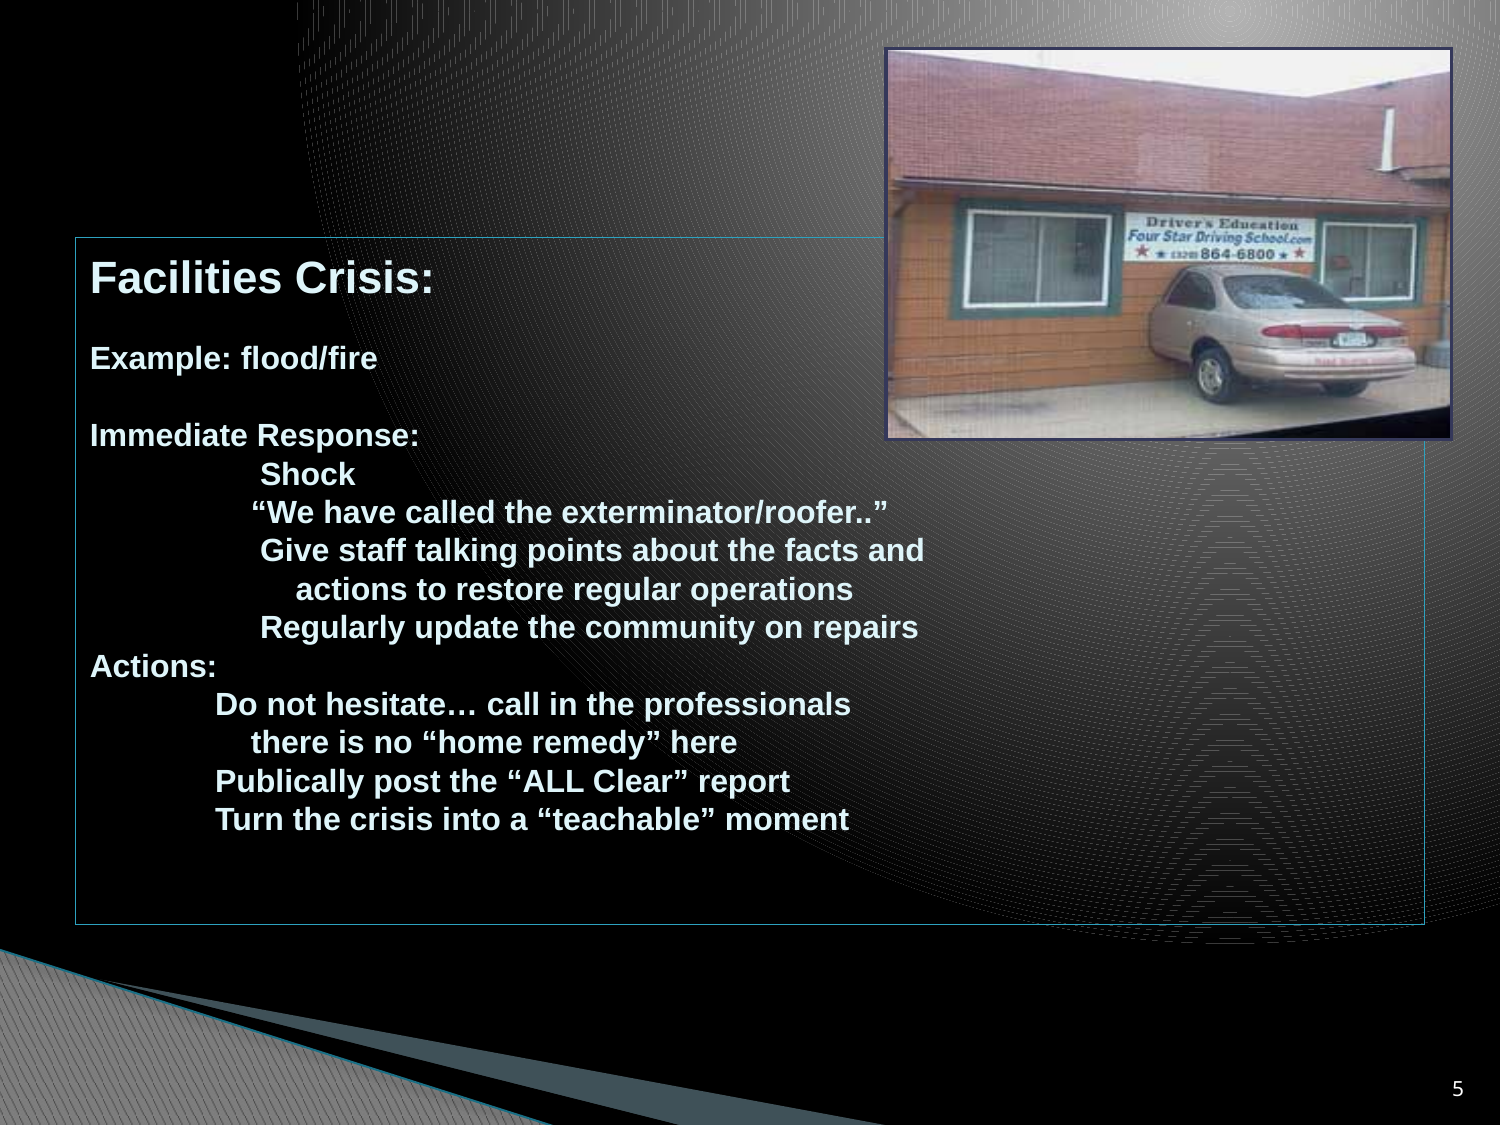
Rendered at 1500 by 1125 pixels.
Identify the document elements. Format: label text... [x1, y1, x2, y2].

picture [0, 952, 543, 1125]
title Facilities Crisis: Example: flood/fire Immediate Response: Shock “We have called the exterminator/roofer..” Give staff talking points about the facts and actions to restore regular operations Regularly update the community on repairs Actions: Do not hesitate… call in the professionals there is no “home remedy” here Publically post the “ALL Clear” report Turn the crisis into a “teachable” moment [75, 237, 1425, 925]
picture [887, 49, 1451, 438]
slide_number 5 [1418, 1051, 1479, 1112]
